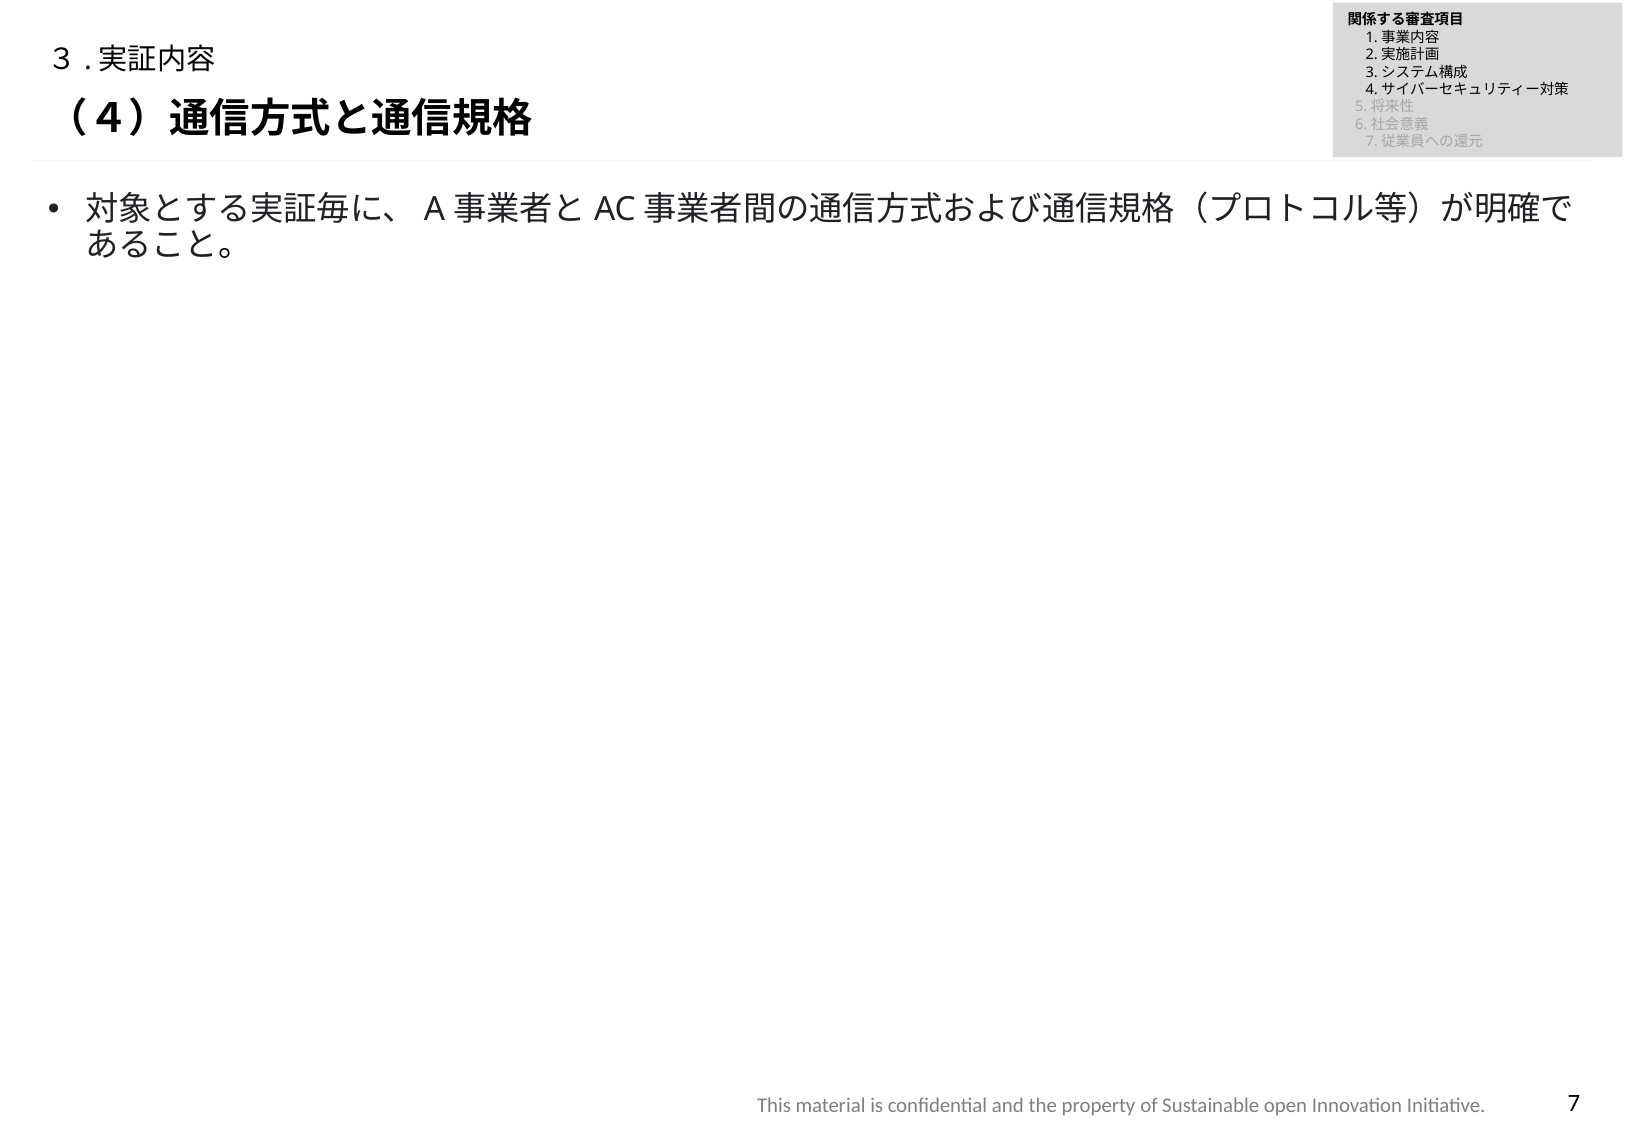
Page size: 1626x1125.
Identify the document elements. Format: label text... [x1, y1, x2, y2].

list 対象とする実証毎に、A事業者とAC事業者間の通信方式および通信規格（プロトコル等）が明確であること。 [33, 184, 1593, 1059]
list （４）通信方式と通信規格 [32, 90, 1332, 149]
text_box 関係する審査項目 1.事業内容 2.実施計画 3.システム構成 4.サイバーセキュリティー対策 5.将来性 6.社会意義 7.従業員への還元 [1332, 2, 1623, 158]
title ３.実証内容 [32, 30, 1332, 90]
